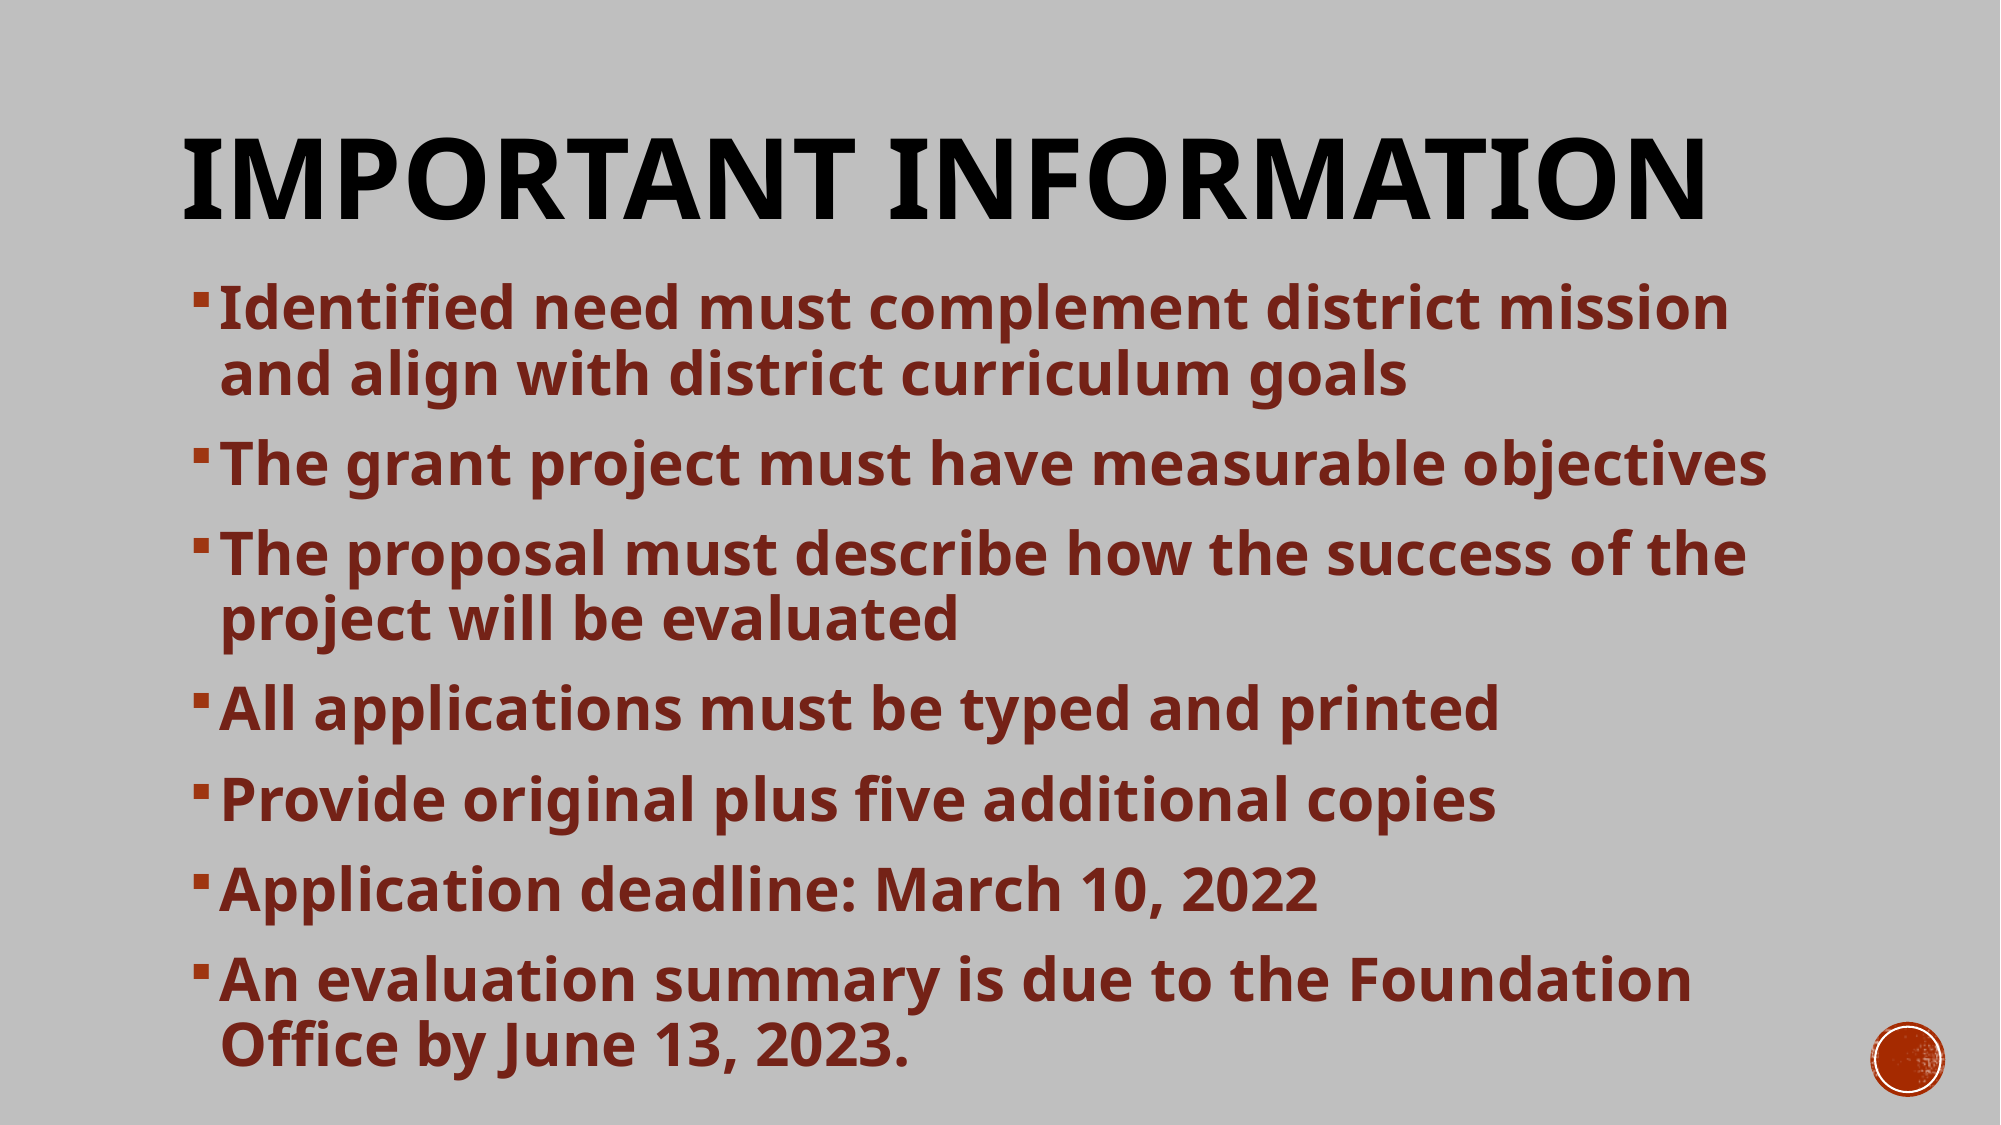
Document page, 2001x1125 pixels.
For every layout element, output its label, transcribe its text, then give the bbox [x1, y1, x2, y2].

list Identified need must complement district mission and align with district curriculum goals The grant project must have measurable objectives The proposal must describe how the success of the project will be evaluated All applications must be typed and printed Provide original plus five additional copies Application deadline: March 10, 2022 An evaluation summary is due to the Foundation Office by June 13, 2023. [174, 270, 1826, 1125]
title Important Information [122, 51, 1773, 316]
